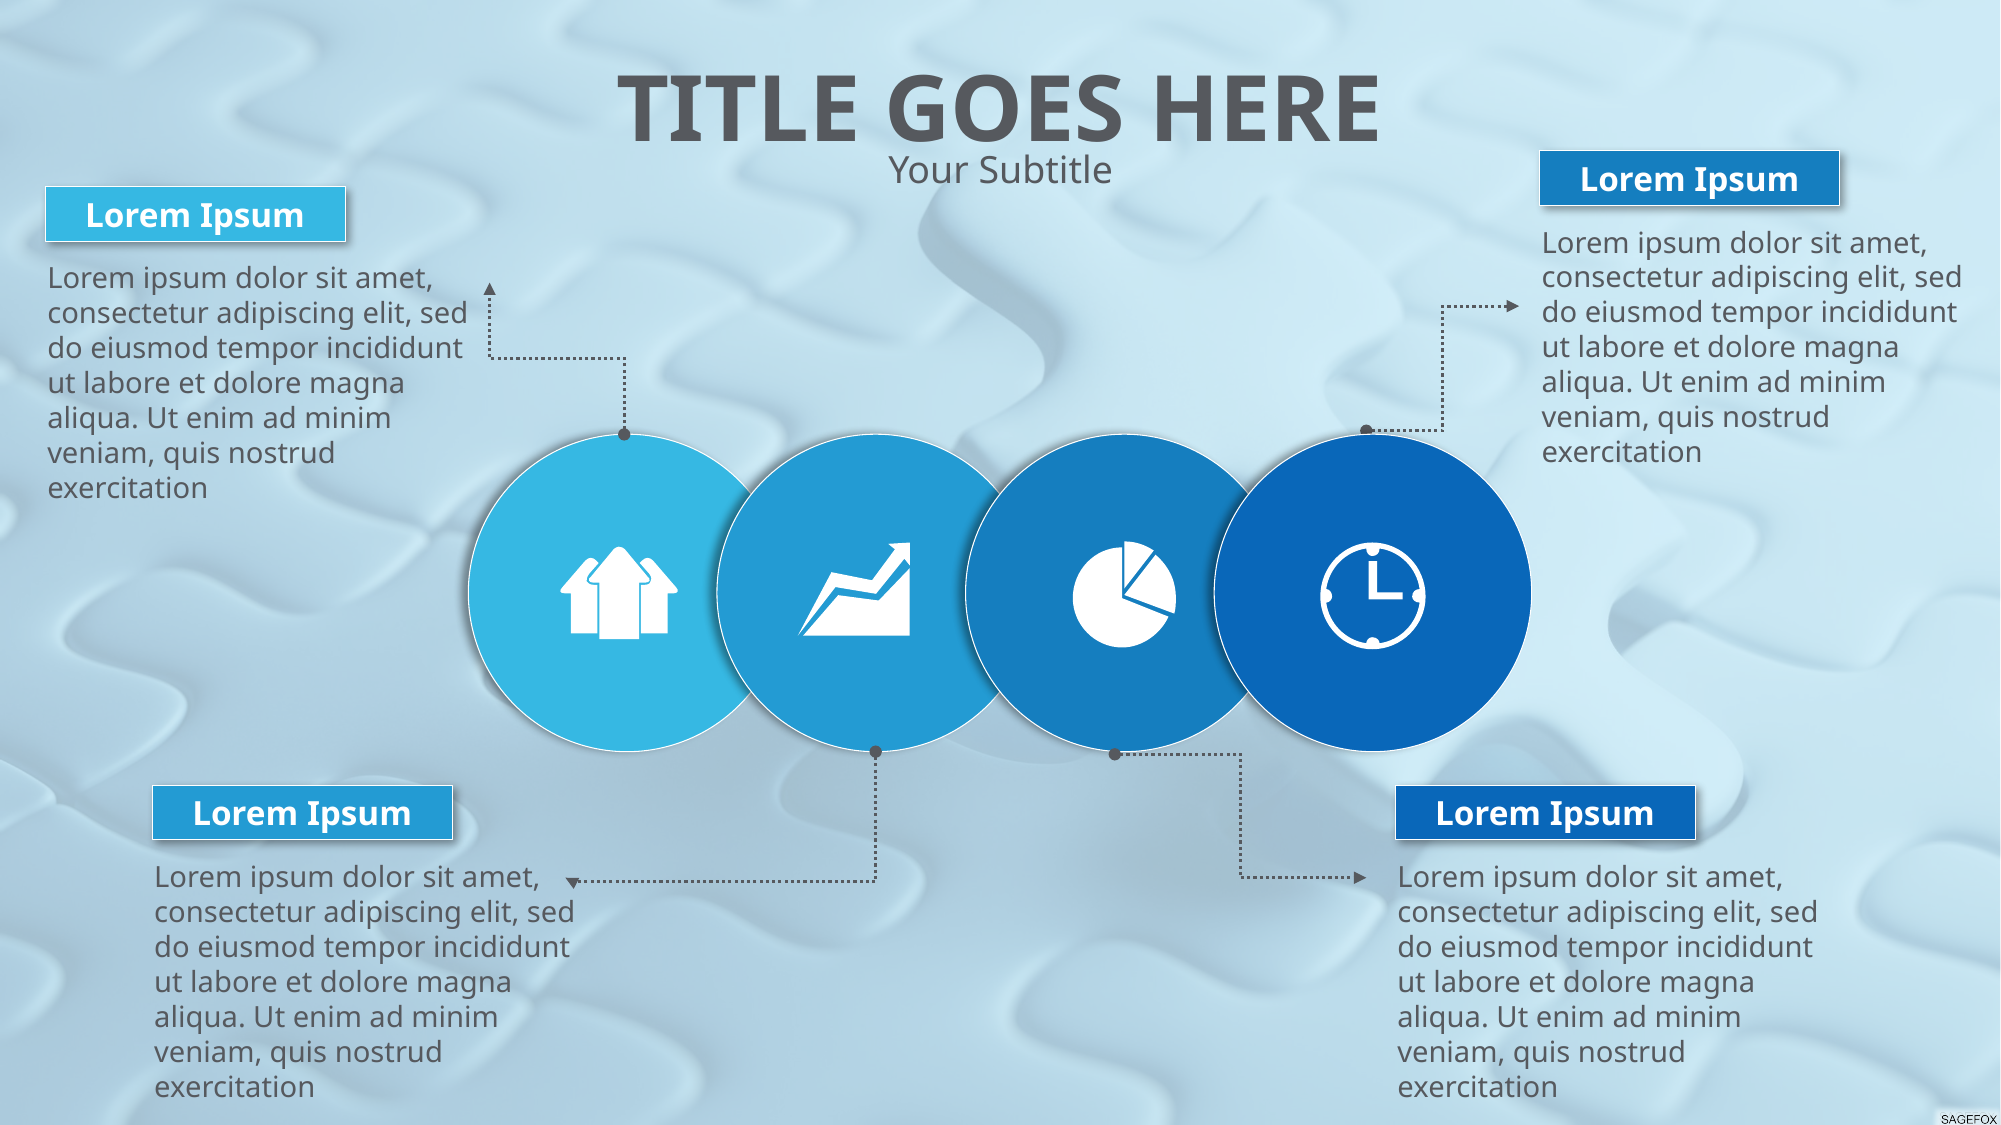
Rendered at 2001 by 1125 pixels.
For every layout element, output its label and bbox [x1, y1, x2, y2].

text_box [1114, 754, 1367, 878]
text_box [1387, 784, 1840, 1076]
text_box [467, 433, 744, 753]
text_box [1320, 542, 1426, 650]
text_box [37, 186, 490, 477]
text_box [1072, 541, 1176, 648]
text_box [548, 42, 1452, 199]
text_box [1366, 306, 1520, 431]
text_box [490, 291, 633, 426]
picture [1938, 1114, 1999, 1125]
text_box [797, 542, 910, 636]
text_box [715, 433, 993, 753]
text_box [1213, 433, 1533, 753]
text_box [558, 546, 680, 640]
text_box [1531, 150, 1984, 441]
text_box [144, 784, 597, 1076]
text_box [964, 433, 1242, 753]
text_box [657, 659, 784, 970]
